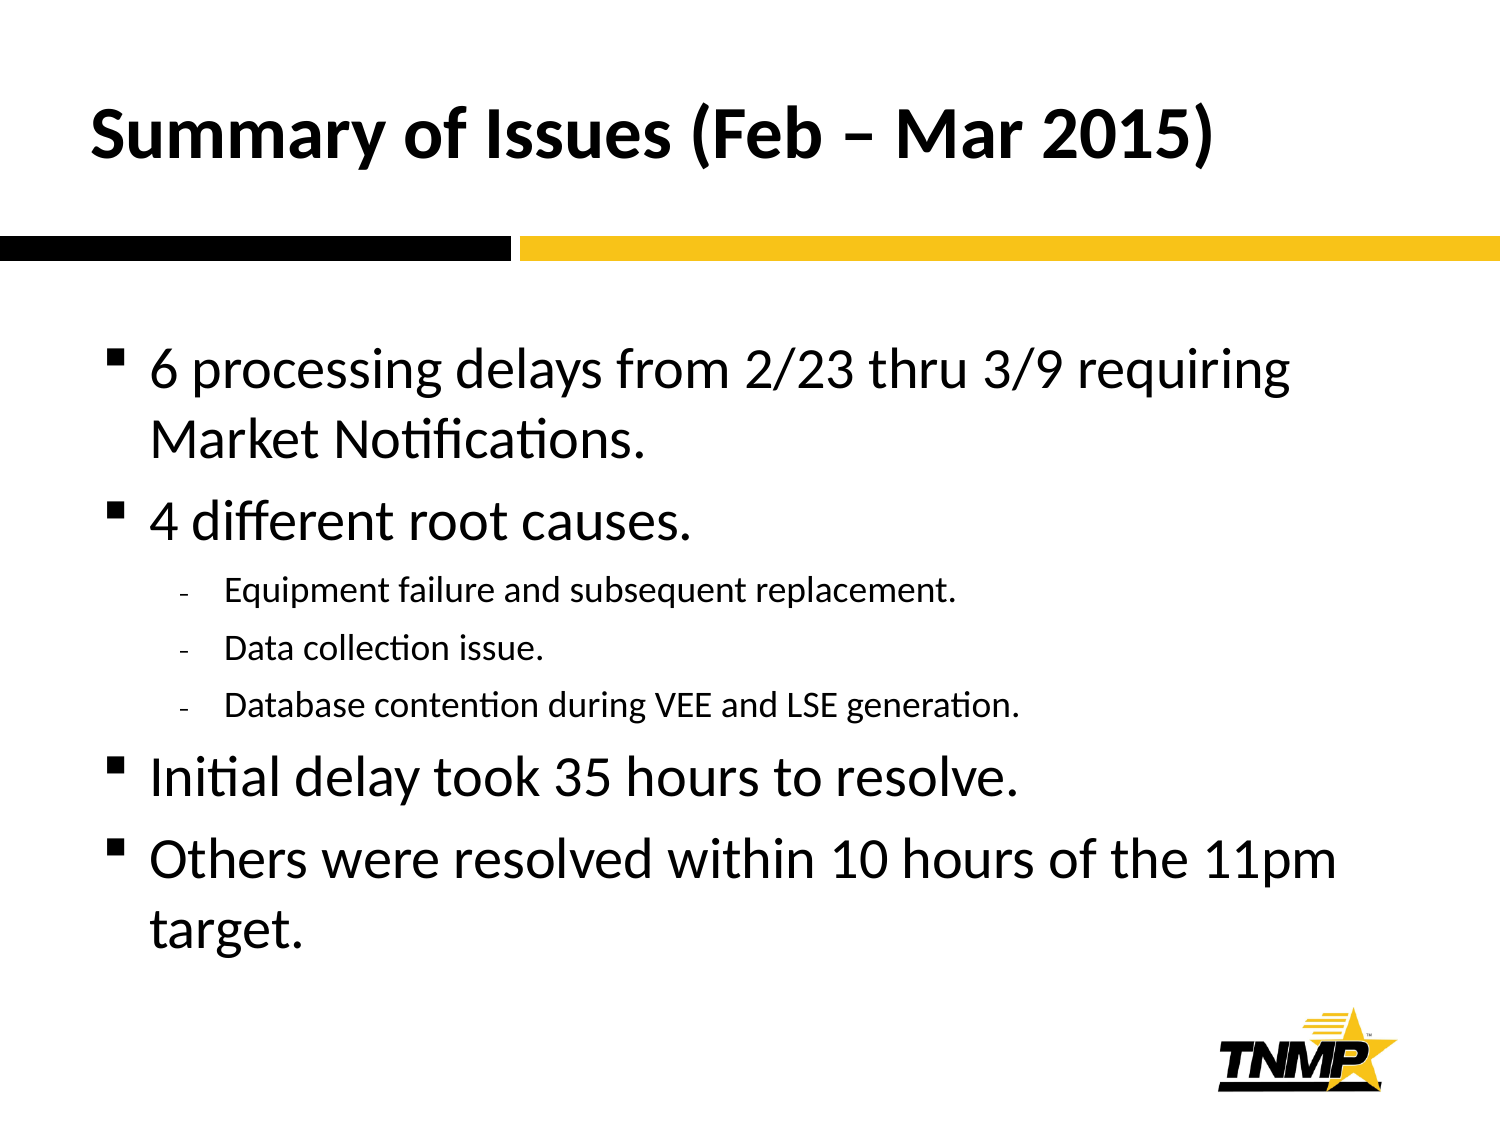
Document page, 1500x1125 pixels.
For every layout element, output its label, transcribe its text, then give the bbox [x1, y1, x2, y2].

title Summary of Issues (Feb – Mar 2015) [75, 25, 1425, 233]
picture [1212, 1003, 1400, 1095]
text_box 6 processing delays from 2/23 thru 3/9 requiring Market Notifications. 4 different root causes. Equipment failure and subsequent replacement. Data collection issue. Database contention during VEE and LSE generation. Initial delay took 35 hours to resolve. Others were resolved within 10 hours of the 11pm target. [87, 322, 1400, 968]
